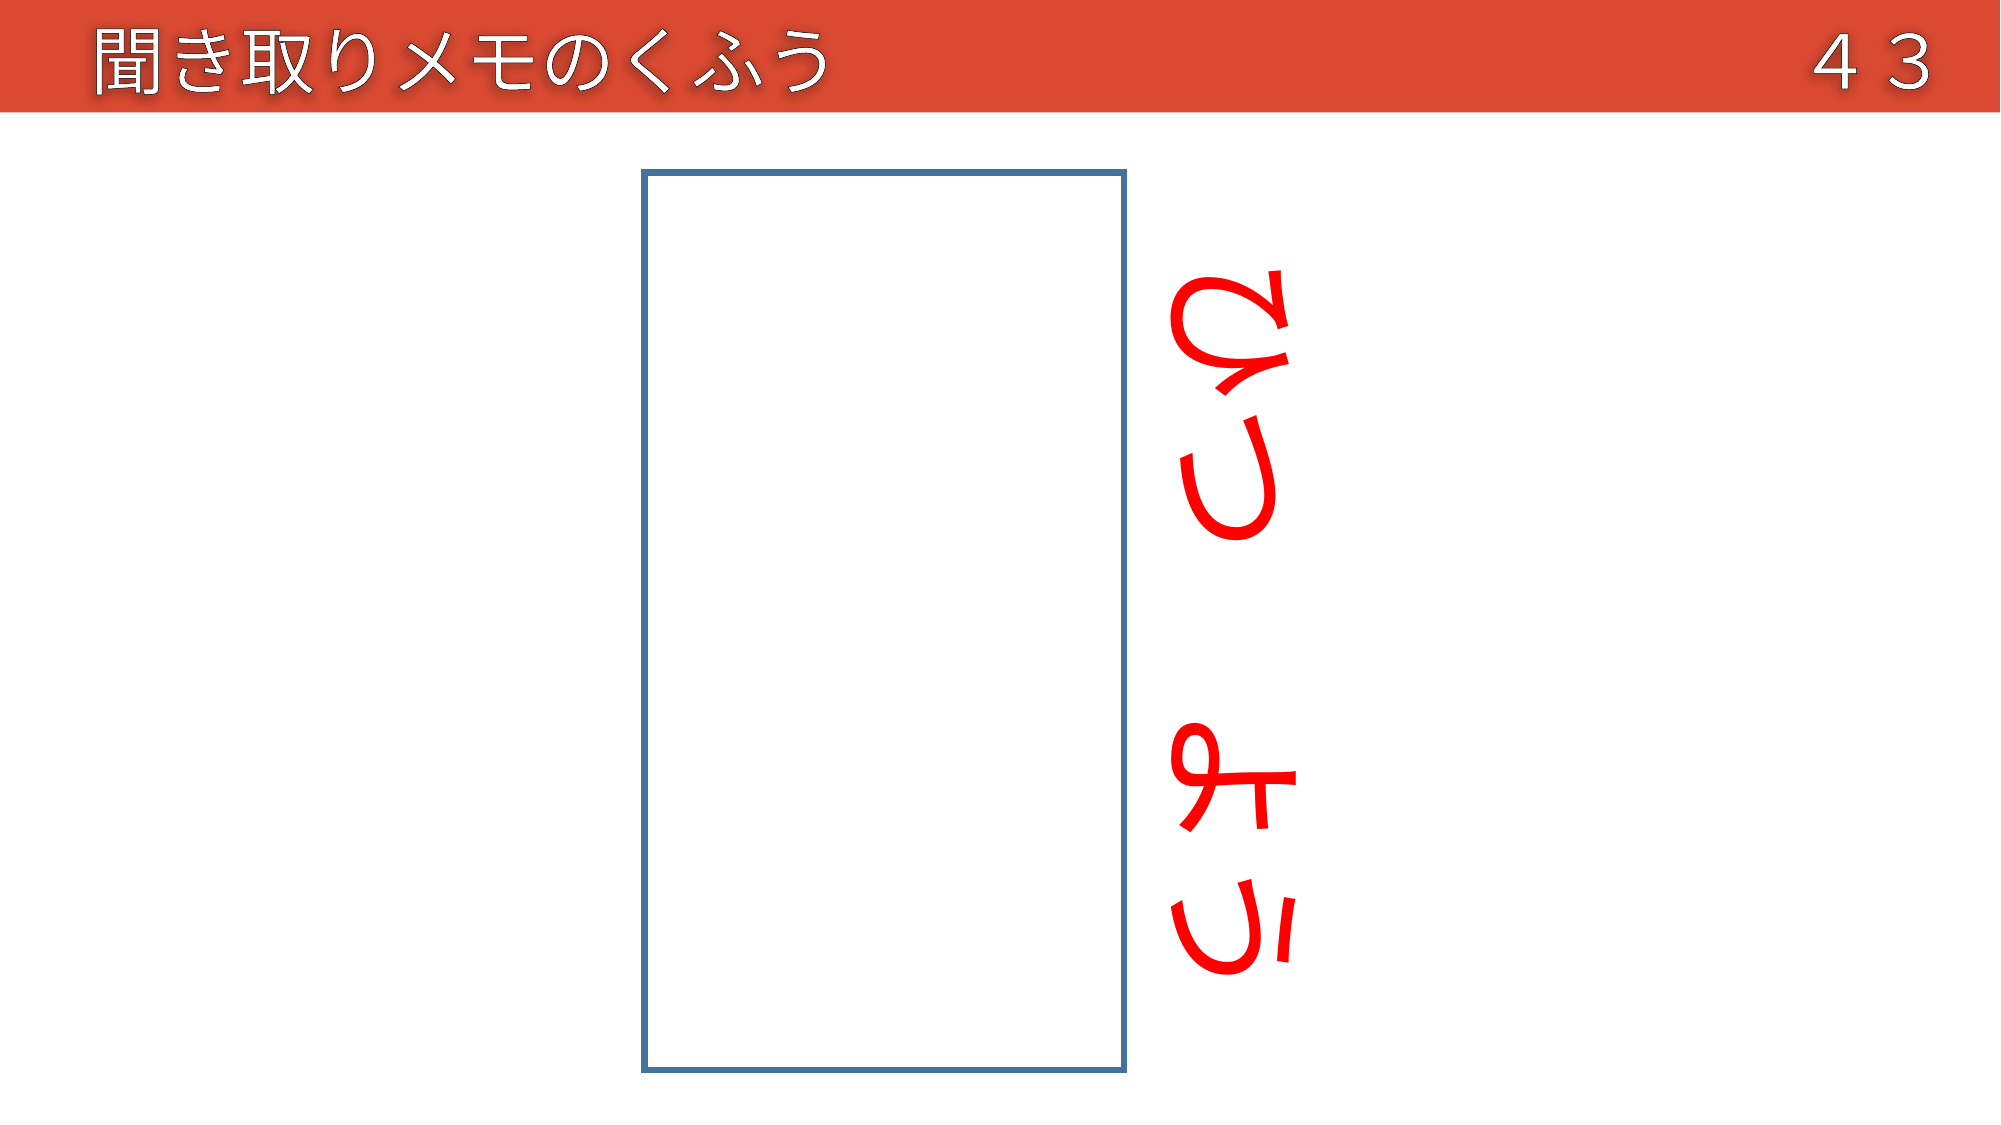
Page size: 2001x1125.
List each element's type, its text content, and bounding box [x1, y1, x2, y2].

text_box [643, 172, 1125, 1071]
text_box ひつ よう [1125, 239, 1337, 1012]
text_box 必要 [616, 195, 1152, 1125]
text_box ４３ [1782, 6, 1963, 112]
text_box 聞き取りメモのくふう [75, 6, 1020, 112]
text_box [0, 0, 2000, 113]
